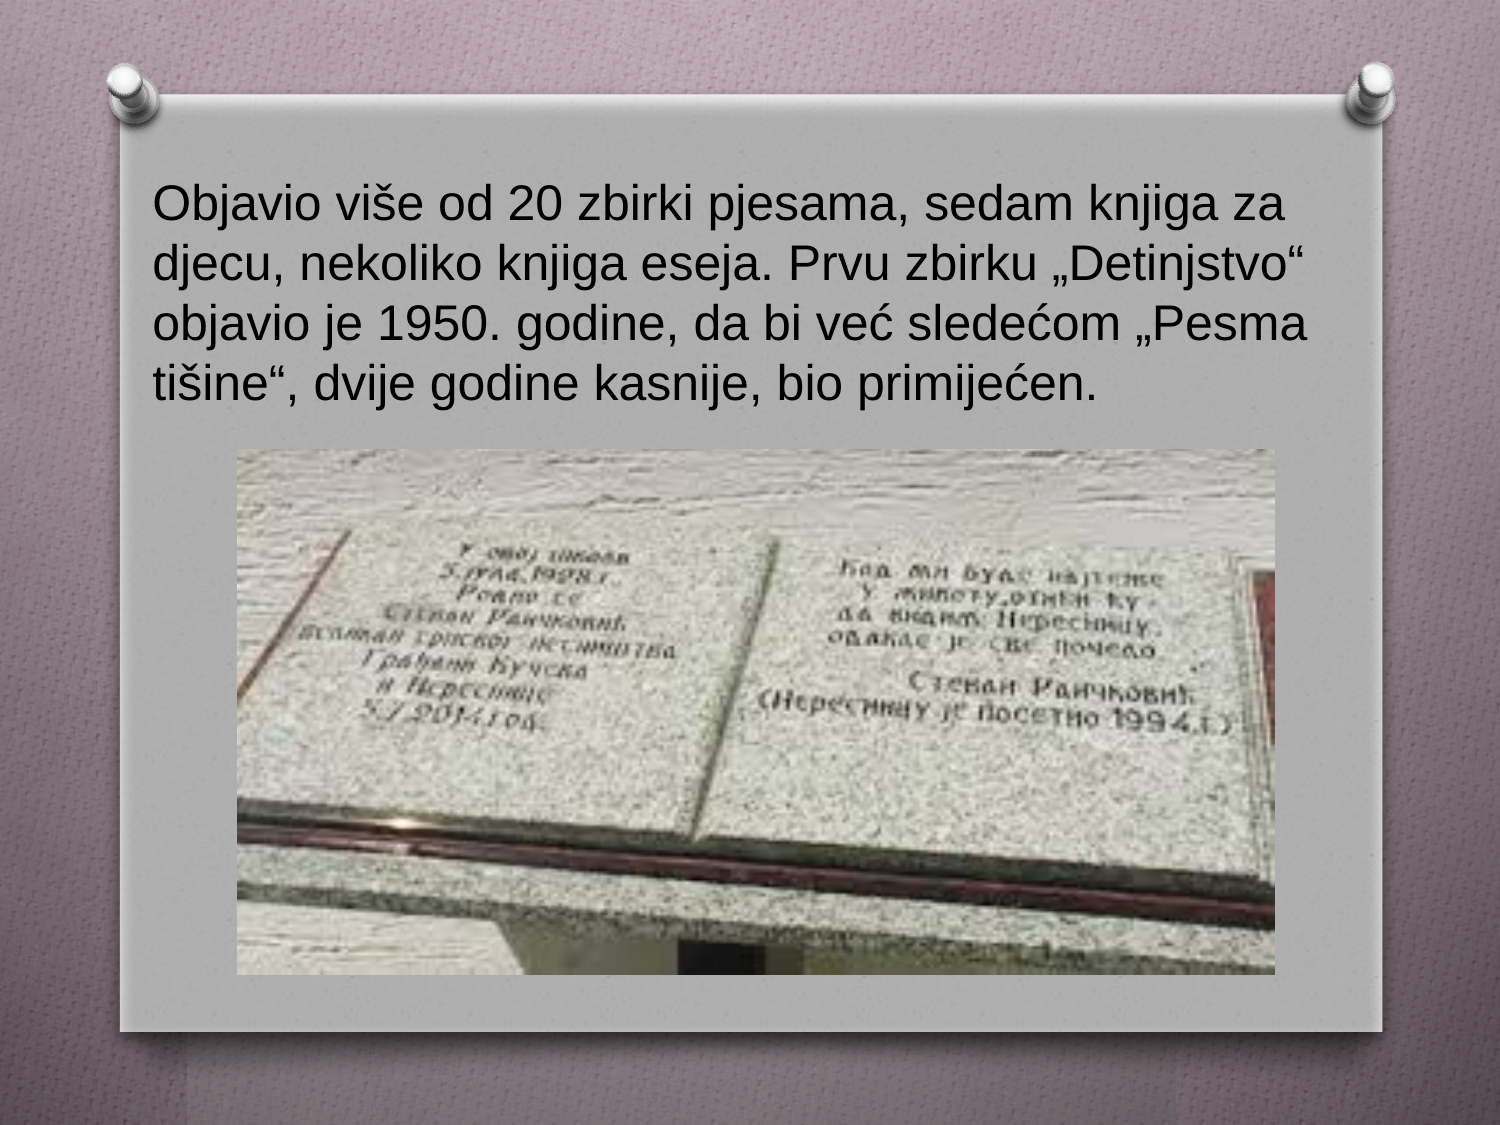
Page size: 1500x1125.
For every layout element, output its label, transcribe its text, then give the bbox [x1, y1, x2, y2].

picture [1317, 35, 1439, 156]
text_box Objavio više od 20 zbirki pjesama, sedam knjiga za djecu, nekoliko knjiga eseja. Prvu zbirku „Detinjstvo“ objavio je 1950. godine, da bi već sledećom „Pesma tišine“, dvije godine kasnije, bio primijećen. [137, 162, 1363, 538]
picture [237, 449, 1276, 976]
picture [75, 29, 198, 153]
